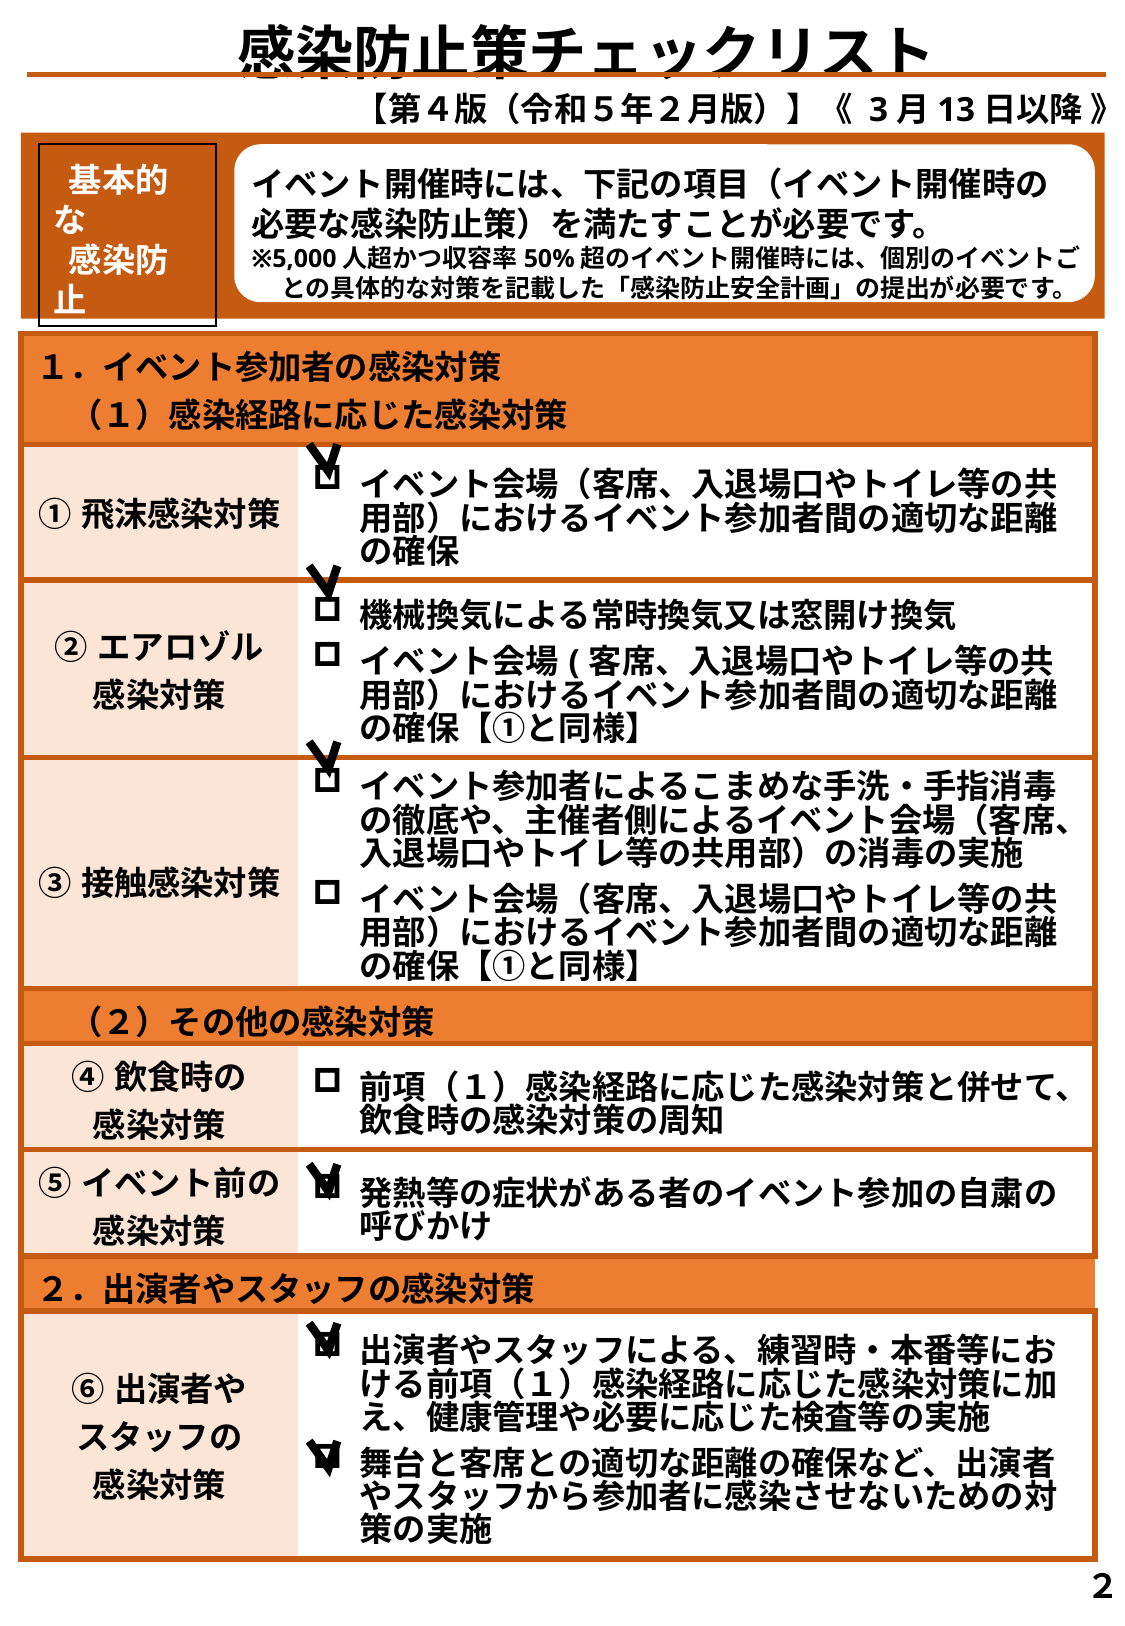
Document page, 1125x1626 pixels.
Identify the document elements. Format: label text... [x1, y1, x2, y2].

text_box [0, 8, 1125, 95]
table_cell イベント参加者によるこまめな手洗・手指消毒の徹底や、主催者側によるイベント会場（客席、入退場口やトイレ等の共用部）の消毒の実施 イベント会場（客席、入退場口やトイレ等の共用部）におけるイベント参加者間の適切な距離の確保【①と同様】 [298, 760, 1092, 986]
table_cell ⑤イベント前の感染対策 [24, 1152, 298, 1253]
text_box [308, 1440, 339, 1471]
text_box [308, 741, 339, 772]
table_header １．イベント参加者の感染対策 （１）感染経路に応じた感染対策 [24, 336, 1092, 442]
text_box [308, 1322, 339, 1353]
text_box [308, 565, 339, 596]
text_box [308, 443, 339, 474]
table_cell 前項（１）感染経路に応じた感染対策と併せて、飲食時の感染対策の周知 [298, 1046, 1092, 1147]
table_cell ③接触感染対策 [24, 760, 298, 986]
table_cell ④飲食時の 感染対策 [24, 1046, 298, 1147]
table_cell ①飛沫感染対策 [24, 447, 298, 577]
table_cell ②エアロゾル 感染対策 [24, 583, 298, 755]
table_cell 発熱等の症状がある者のイベント参加の自粛の呼びかけ [298, 1152, 1092, 1253]
text_box [308, 1163, 339, 1194]
table_cell 機械換気による常時換気又は窓開け換気 イベント会場(客席、入退場口やトイレ等の共用部）におけるイベント参加者間の適切な距離の確保【①と同様】 [298, 583, 1092, 755]
table_header （２）その他の感染対策 [24, 991, 1092, 1041]
text_box 【第４版（令和５年２月版）】《 3月13日以降 》 [309, 95, 1125, 136]
table_cell 出演者やスタッフによる、練習時・本番等における前項（１）感染経路に応じた感染対策に加え、健康管理や必要に応じた検査等の実施 舞台と客席との適切な距離の確保など、出演者やスタッフから参加者に感染させないための対策の実施 [298, 1314, 1092, 1556]
table_cell ２．出演者やスタッフの感染対策 [24, 1259, 1095, 1308]
table_cell イベント会場（客席、入退場口やトイレ等の共用部）におけるイベント参加者間の適切な距離の確保 [298, 447, 1092, 577]
table_cell ⑥出演者や スタッフの 感染対策 [24, 1314, 298, 1556]
text_box ２ [1058, 1557, 1125, 1613]
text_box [20, 132, 1113, 319]
